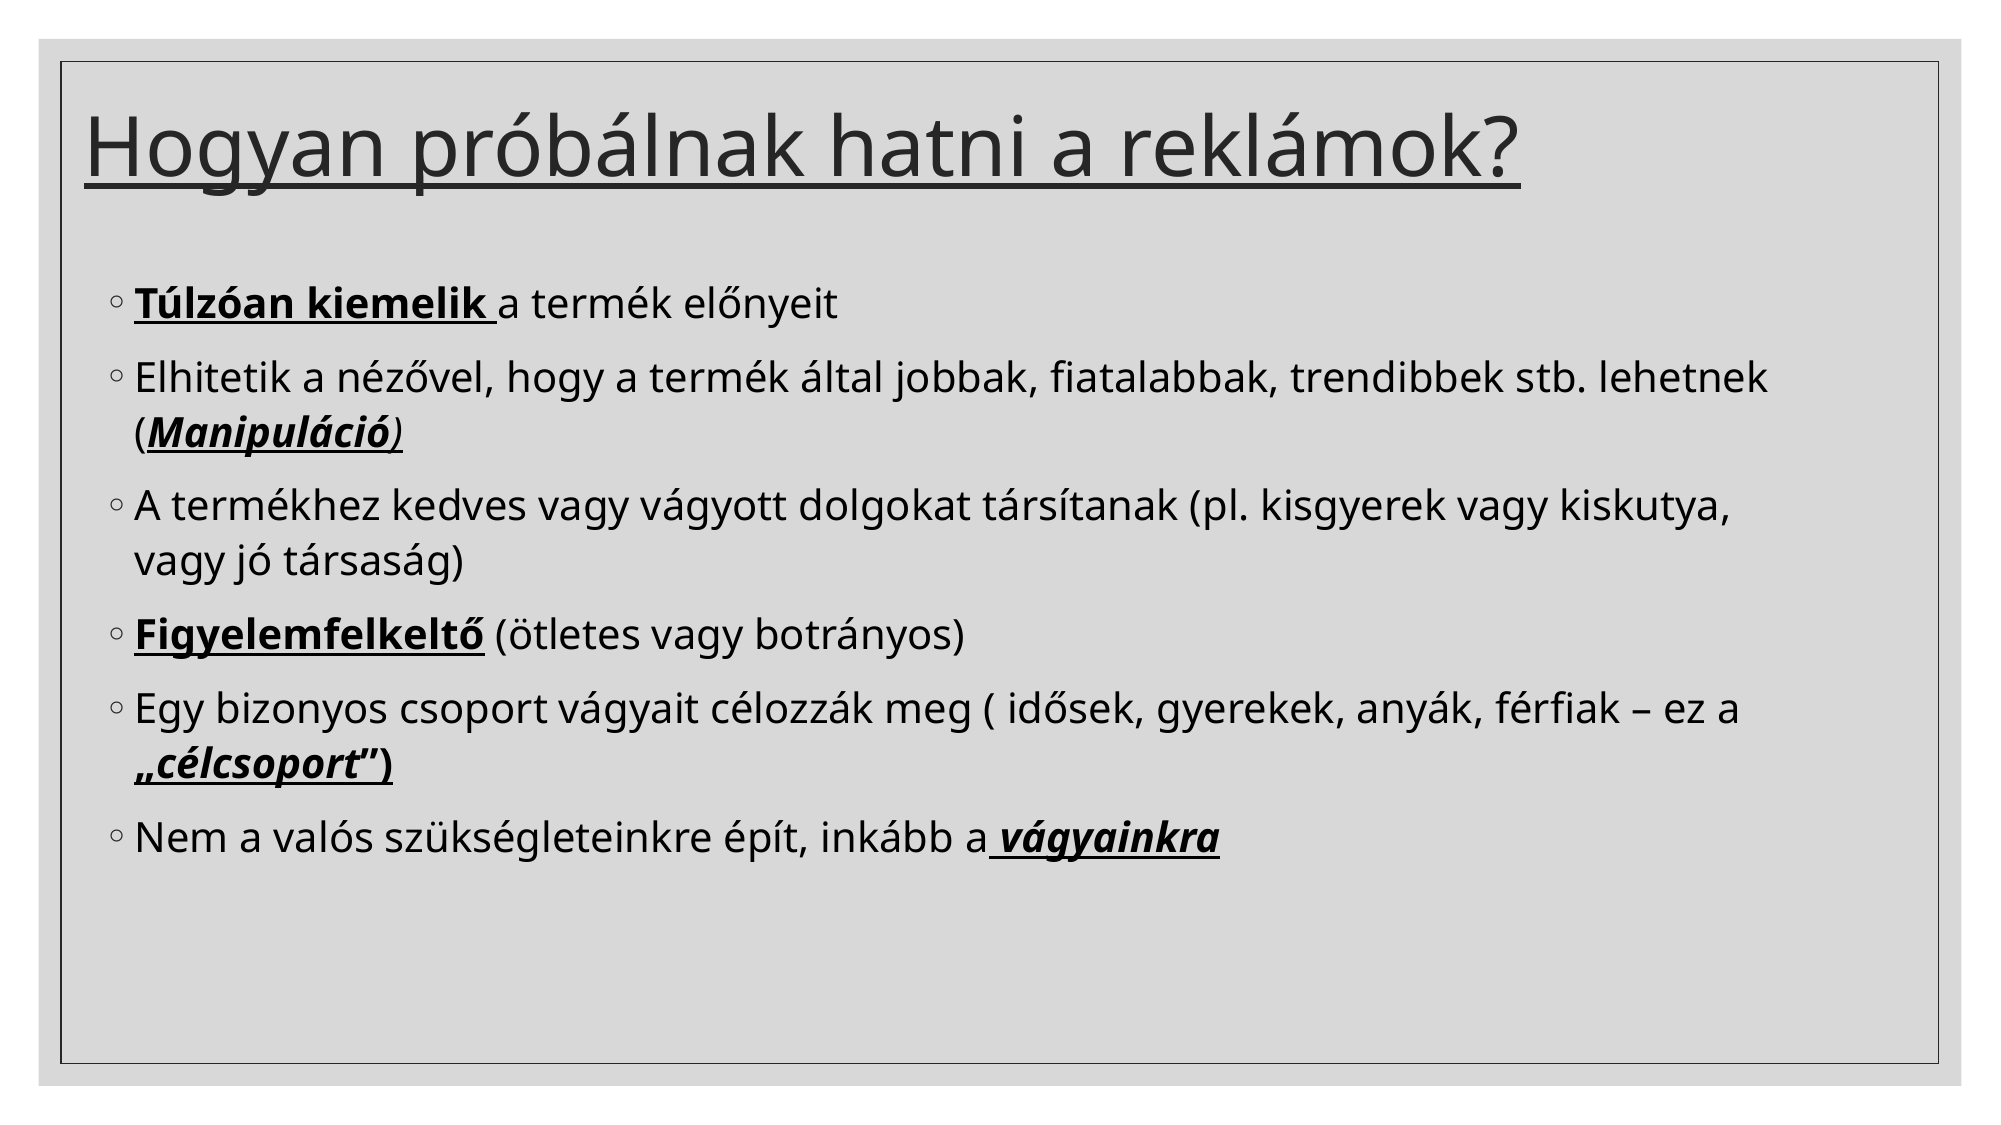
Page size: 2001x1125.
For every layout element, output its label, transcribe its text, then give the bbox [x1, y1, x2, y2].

title Hogyan próbálnak hatni a reklámok? [68, 75, 1665, 225]
list Túlzóan kiemelik a termék előnyeit Elhitetik a nézővel, hogy a termék által jobbak, fiatalabbak, trendibbek stb. lehetnek (Manipuláció) A termékhez kedves vagy vágyott dolgokat társítanak (pl. kisgyerek vagy kiskutya, vagy jó társaság) Figyelemfelkeltő (ötletes vagy botrányos) Egy bizonyos csoport vágyait célozzák meg ( idősek, gyerekek, anyák, férfiak – ez a „célcsoport”) Nem a valós szükségleteinkre épít, inkább a vágyainkra [89, 263, 1834, 1040]
